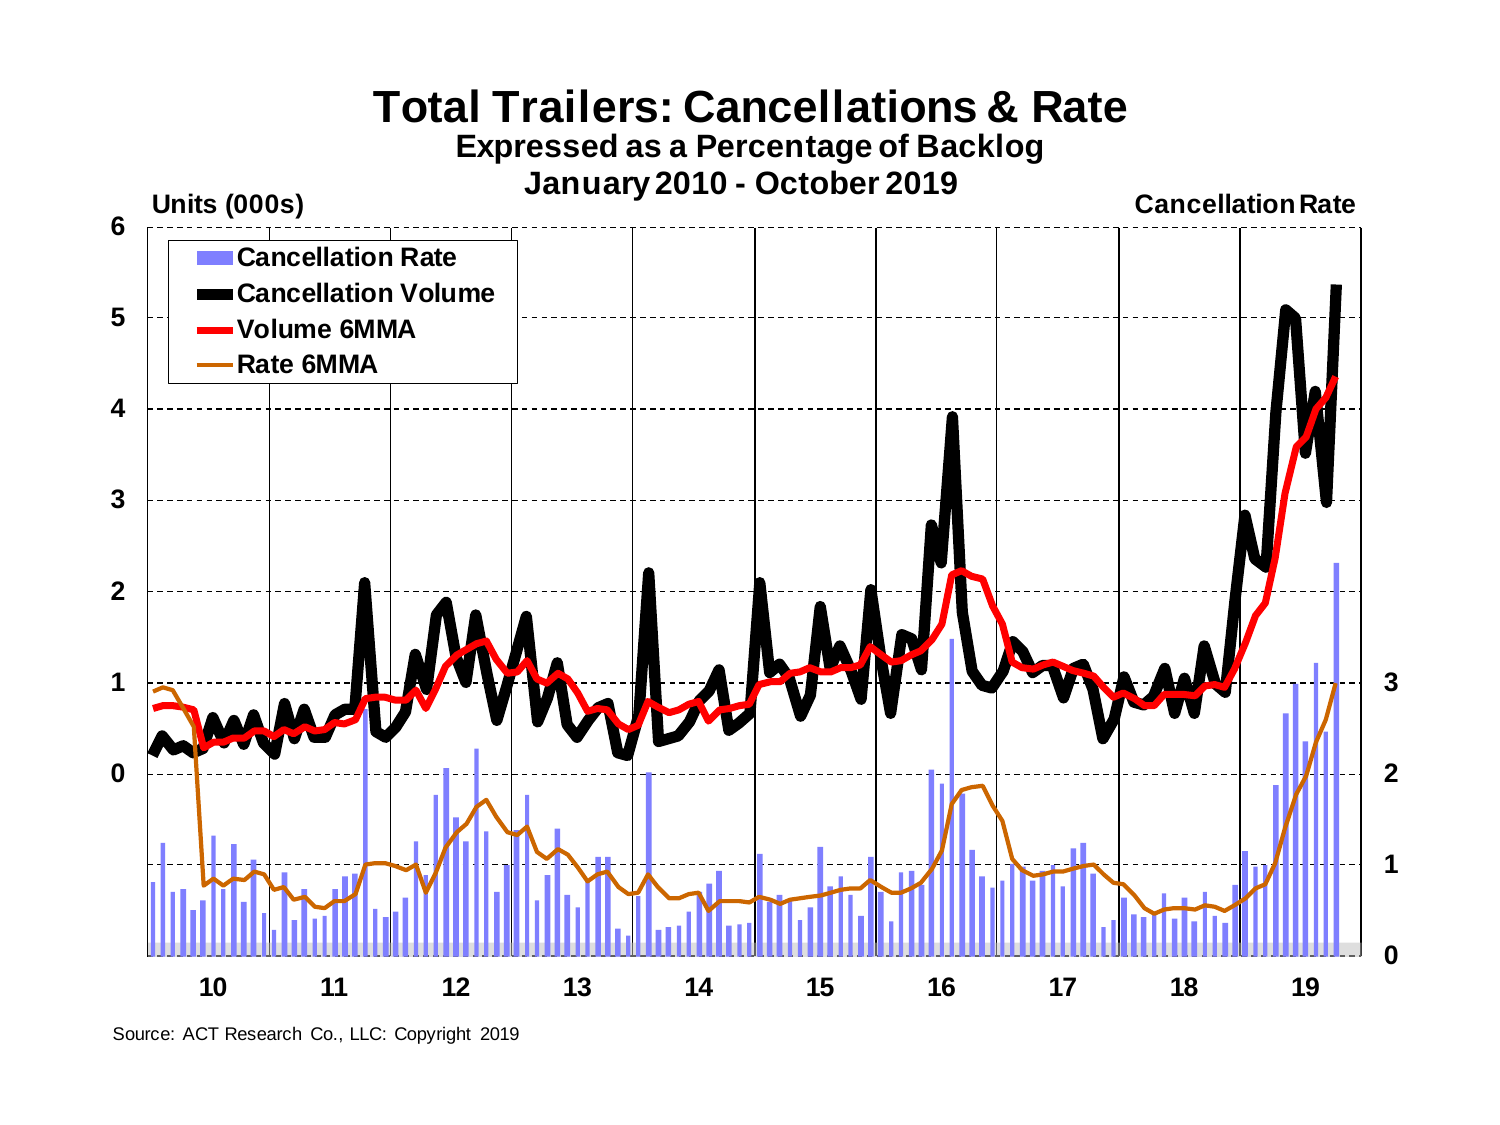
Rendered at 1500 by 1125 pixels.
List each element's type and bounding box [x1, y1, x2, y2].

picture [74, 74, 1424, 1049]
